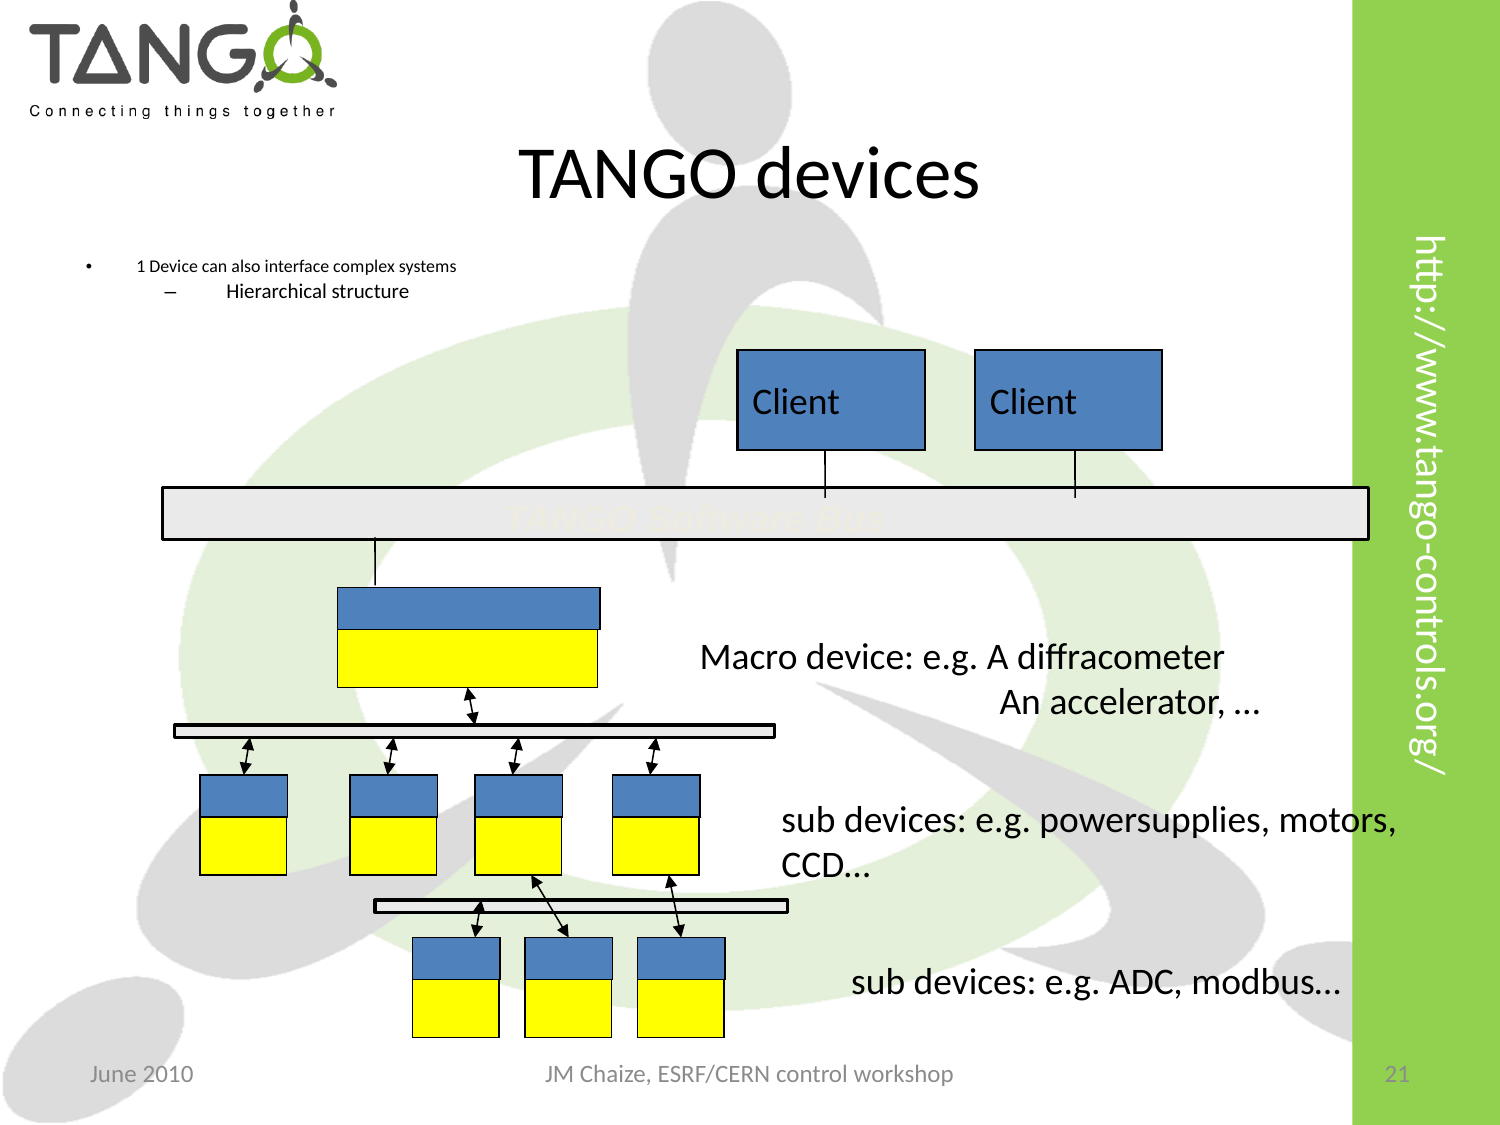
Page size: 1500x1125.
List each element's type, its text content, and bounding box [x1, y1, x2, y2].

text_box sub devices: e.g. ADC, modbus… [836, 949, 1357, 1010]
text_box Client [737, 350, 925, 450]
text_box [459, 915, 498, 923]
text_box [371, 752, 410, 760]
text_box Client [975, 350, 1163, 450]
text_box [199, 774, 288, 876]
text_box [634, 752, 673, 760]
text_box [162, 487, 489, 540]
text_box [496, 752, 535, 760]
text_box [349, 774, 438, 876]
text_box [412, 937, 501, 1038]
list 1 Device can also interface complex systems Hierarchical structure [70, 249, 1500, 312]
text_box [518, 887, 582, 926]
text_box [612, 774, 701, 876]
text_box [902, 487, 1369, 540]
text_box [474, 774, 563, 876]
text_box [585, 899, 642, 913]
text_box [452, 702, 491, 711]
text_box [637, 937, 726, 1038]
picture [0, 0, 1352, 1125]
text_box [643, 899, 707, 913]
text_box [337, 587, 601, 688]
text_box sub devices: e.g. powersupplies, motors, CCD… [766, 787, 1413, 893]
footer JM Chaize, ESRF/CERN control workshop [512, 1042, 988, 1103]
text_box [524, 937, 613, 1038]
text_box [375, 899, 513, 913]
text_box TANGO Software Bus [489, 487, 902, 548]
slide_number 21 [1074, 1042, 1425, 1103]
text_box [227, 752, 266, 760]
text_box [174, 724, 775, 738]
title TANGO devices [249, 99, 1250, 238]
text_box [707, 899, 788, 913]
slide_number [75, 1042, 425, 1103]
text_box Macro device: e.g. A diffracometer An accelerator, … [684, 624, 1276, 730]
